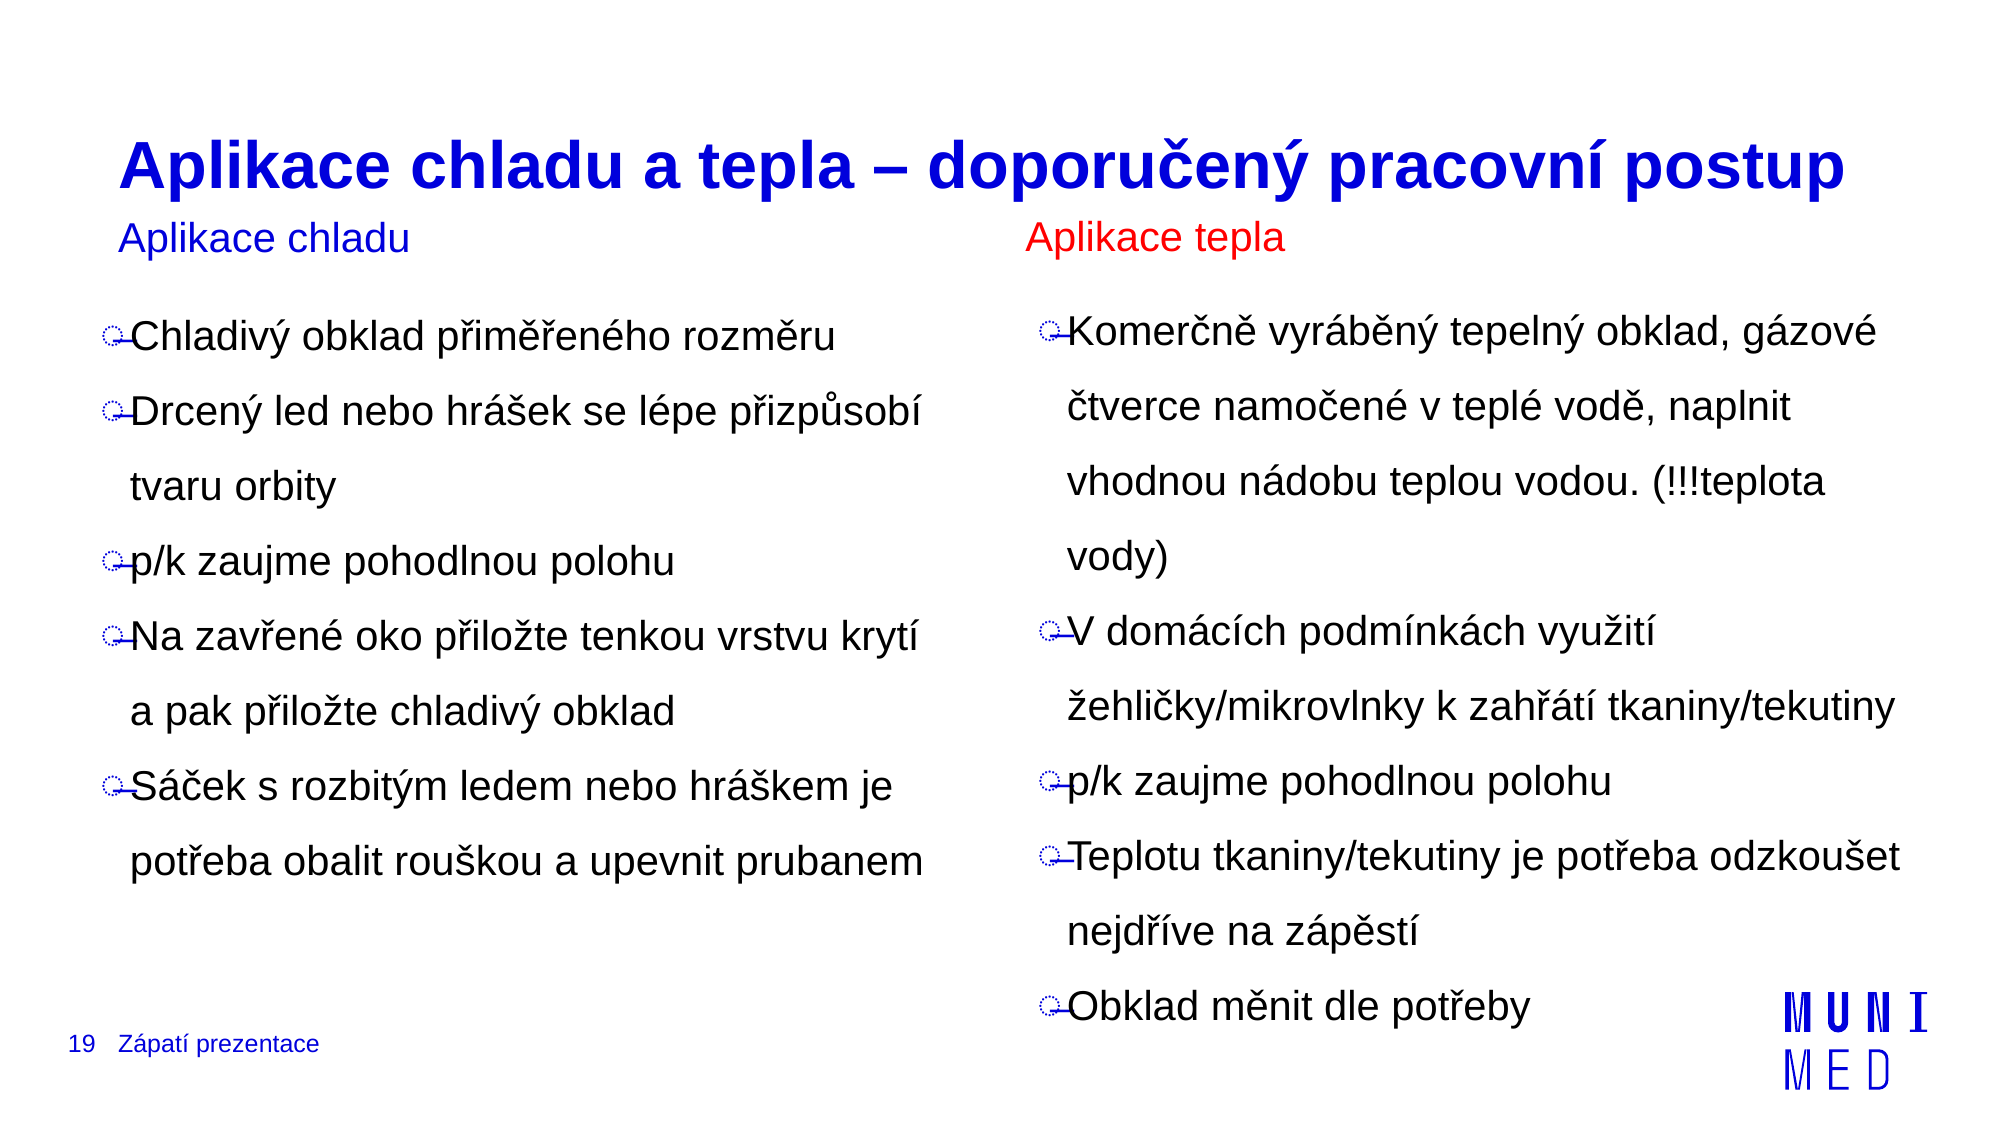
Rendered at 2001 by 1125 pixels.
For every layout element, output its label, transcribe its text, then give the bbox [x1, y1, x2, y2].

list Komerčně vyráběný tepelný obklad, gázové čtverce namočené v teplé vodě, naplnit vhodnou nádobu teplou vodou. (!!!teplota vody) V domácích podmínkách využití žehličky/mikrovlnky k zahřátí tkaniny/tekutiny p/k zaujme pohodlnou polohu Teplotu tkaniny/tekutiny je potřeba odzkoušet nejdříve na zápěstí Obklad měnit dle potřeby [1025, 279, 1934, 959]
footer Zápatí prezentace [118, 1021, 1418, 1063]
list Aplikace tepla [1025, 211, 1882, 257]
slide_number 19 [67, 1021, 110, 1063]
title Aplikace chladu a tepla – doporučený pracovní postup [118, 118, 1883, 193]
list Aplikace chladu [118, 212, 975, 258]
list Chladivý obklad přiměřeného rozměru Drcený led nebo hrášek se lépe přizpůsobí tvaru orbity p/k zaujme pohodlnou polohu Na zavřené oko přiložte tenkou vrstvu krytí a pak přiložte chladivý obklad Sáček s rozbitým ledem nebo hráškem je potřeba obalit rouškou a upevnit prubanem [88, 283, 945, 964]
